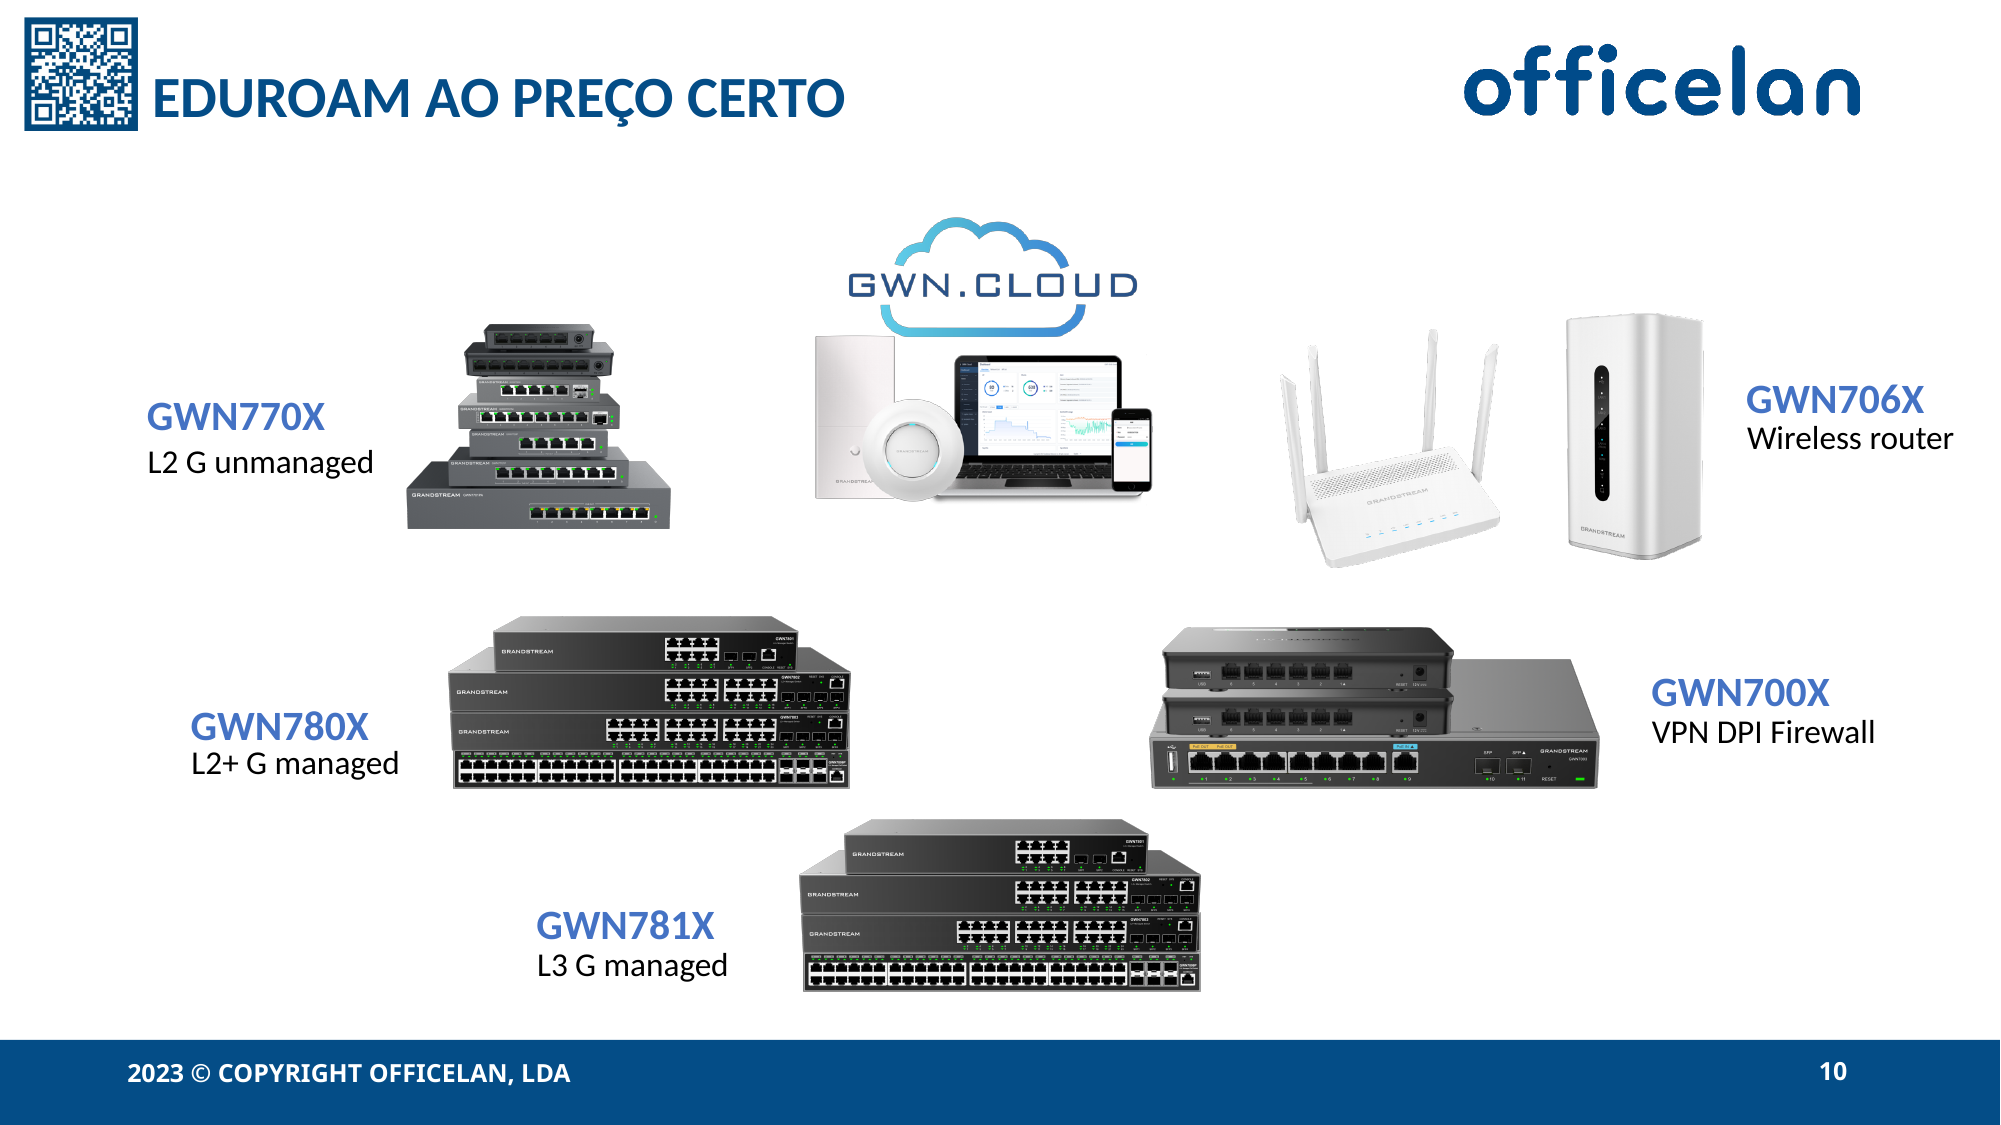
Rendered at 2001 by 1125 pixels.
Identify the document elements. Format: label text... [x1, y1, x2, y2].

text_box L2+ G managed [176, 734, 415, 789]
text_box GWN770X [132, 381, 341, 432]
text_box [1149, 627, 1600, 789]
picture [1462, 0, 1863, 140]
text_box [406, 324, 671, 529]
text_box VPN DPI Firewall [1637, 702, 1892, 757]
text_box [799, 819, 1201, 992]
list Eduroam ao preço certo [137, 59, 1319, 145]
picture [1566, 313, 1704, 560]
text_box GWN706X [1731, 363, 1940, 429]
text_box Wireless router [1732, 409, 1970, 464]
footer 2023 © COPYRIGHT OFFICELAN, LDA [112, 1042, 788, 1103]
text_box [448, 616, 851, 789]
picture [24, 17, 138, 131]
text_box L2 G unmanaged [132, 432, 390, 487]
text_box GWN700X [1636, 657, 1845, 722]
text_box L3 G managed [522, 936, 744, 991]
slide_number 10 [1412, 1042, 1863, 1103]
text_box GWN780X [175, 690, 385, 756]
text_box GWN781X [521, 891, 730, 956]
picture [1280, 329, 1500, 568]
picture [796, 181, 1173, 557]
